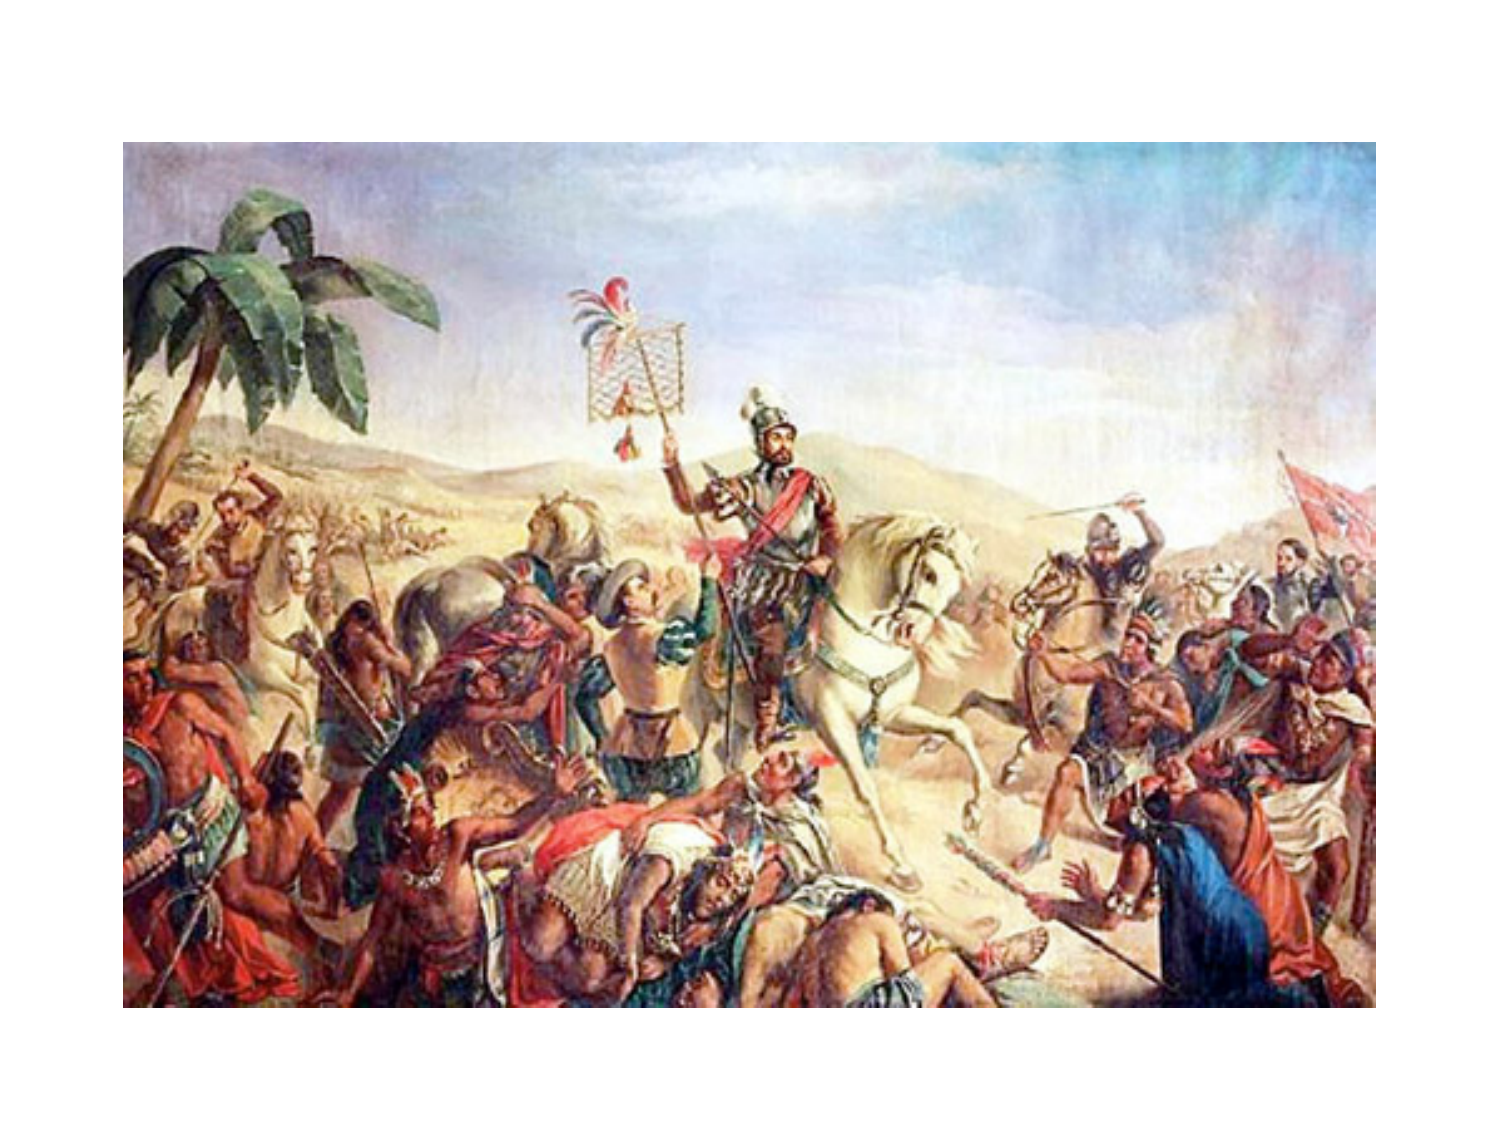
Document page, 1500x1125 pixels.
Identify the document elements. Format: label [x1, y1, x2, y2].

picture [122, 142, 1377, 1008]
